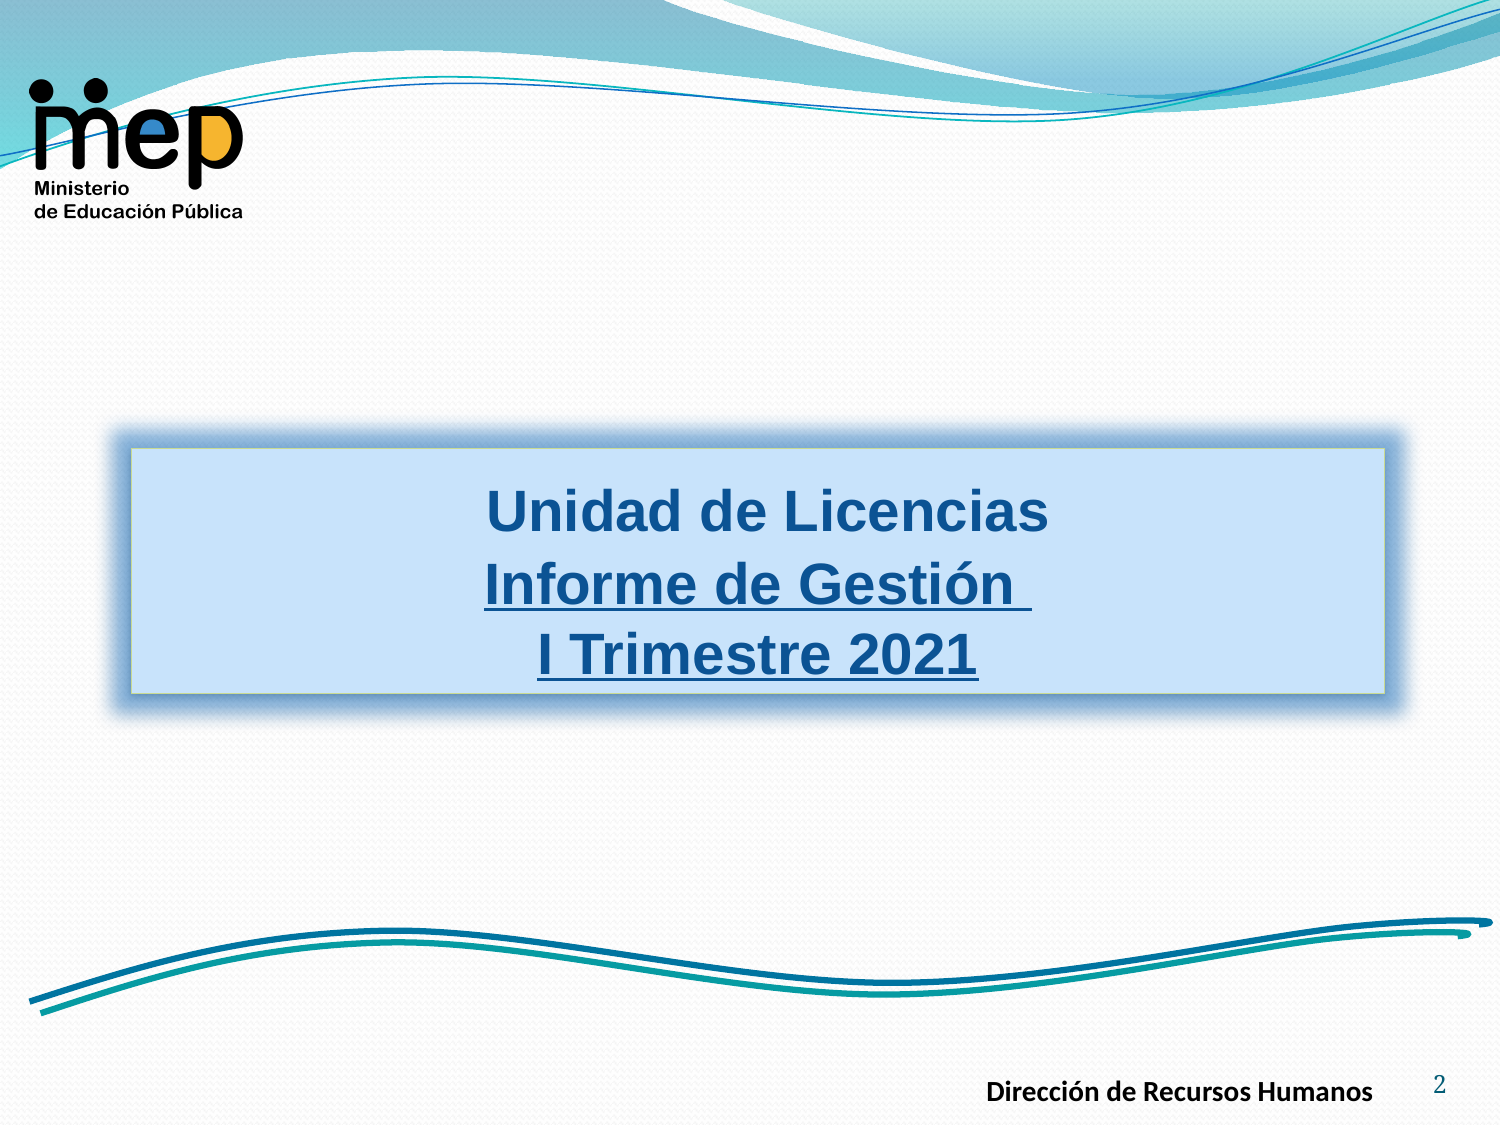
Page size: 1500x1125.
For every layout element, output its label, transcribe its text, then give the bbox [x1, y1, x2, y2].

text_box Unidad de Licencias Informe de Gestión I Trimestre 2021 [131, 448, 1385, 694]
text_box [29, 916, 1500, 1014]
slide_number 2 [1321, 1042, 1447, 1103]
text_box Dirección de Recursos Humanos [986, 1046, 1436, 1108]
picture [29, 77, 243, 222]
